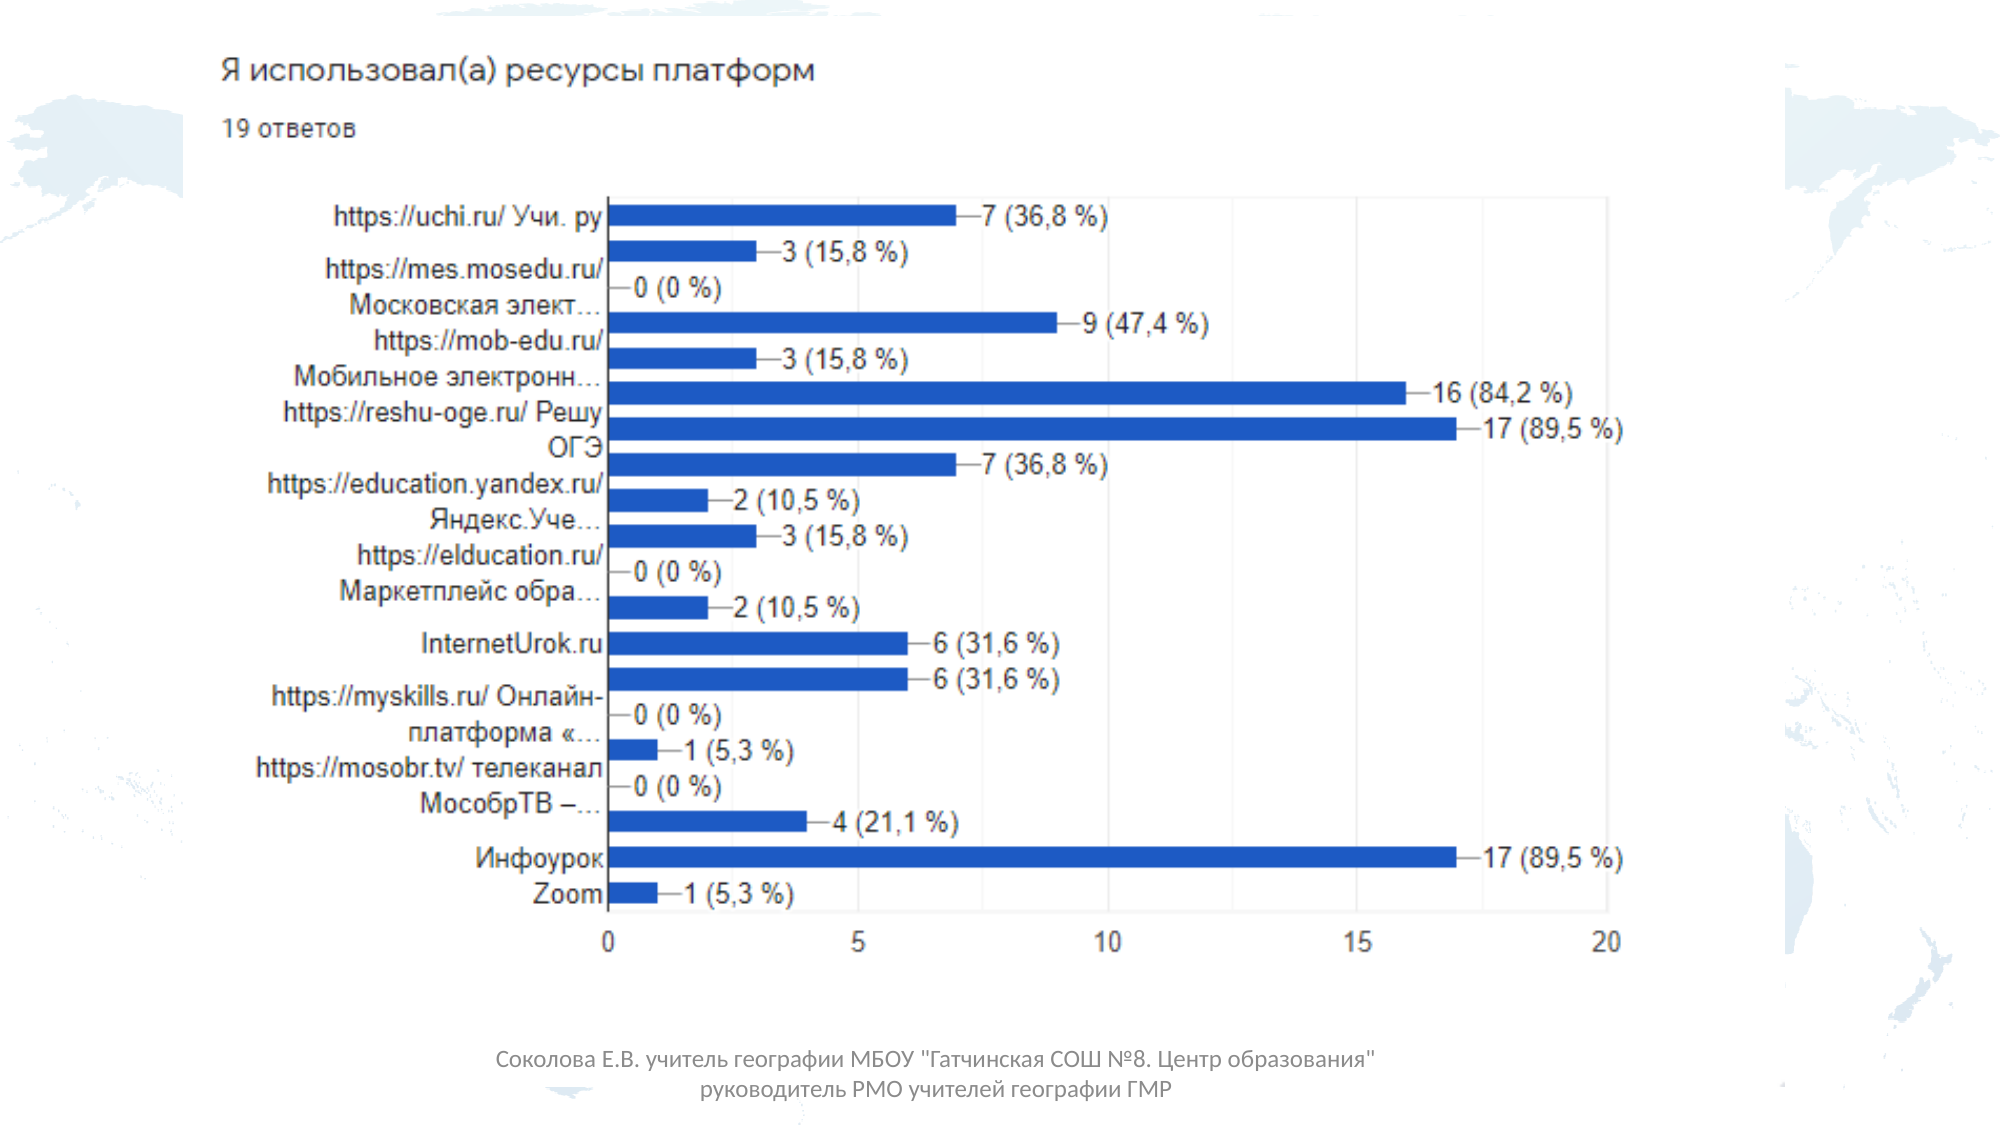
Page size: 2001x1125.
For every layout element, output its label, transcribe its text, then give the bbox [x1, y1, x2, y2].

footer Соколова Е.В. учитель географии МБОУ "Гатчинская СОШ №8. Центр образования" руководитель РМО учителей географии ГМР [467, 1087, 1406, 1103]
picture [182, 16, 1785, 1087]
